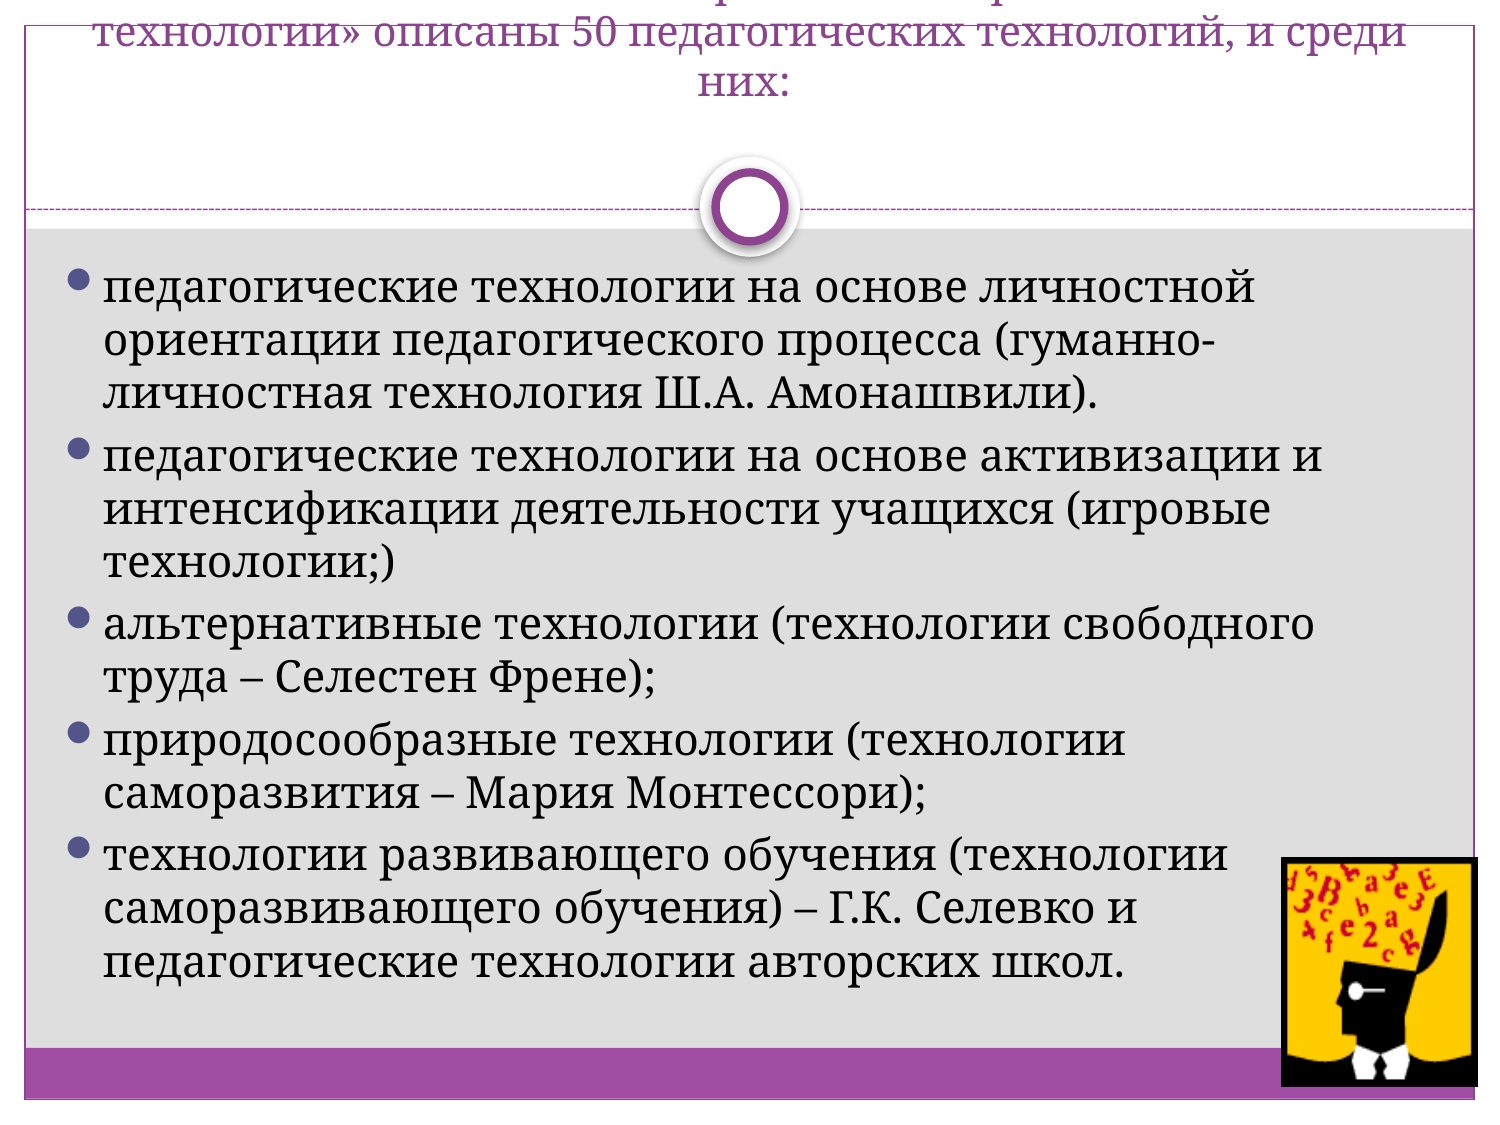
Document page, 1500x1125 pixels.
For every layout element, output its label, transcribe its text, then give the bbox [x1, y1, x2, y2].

picture [1281, 857, 1478, 1087]
title в книге Г.К. Селевко «Современные образовательные технологии» описаны 50 педагогических технологий, и среди них: [49, 37, 1450, 163]
list педагогические технологии на основе личностной ориентации педагогического процесса (гуманно-личностная технология Ш.А. Амонашвили). педагогические технологии на основе активизации и интенсификации деятельности учащихся (игровые технологии;) альтернативные технологии (технологии свободного труда – Селестен Френе); природосообразные технологии (технологии саморазвития – Мария Монтессори); технологии развивающего обучения (технологии саморазвивающего обучения) – Г.К. Селевко и педагогические технологии авторских школ. [49, 250, 1445, 1001]
